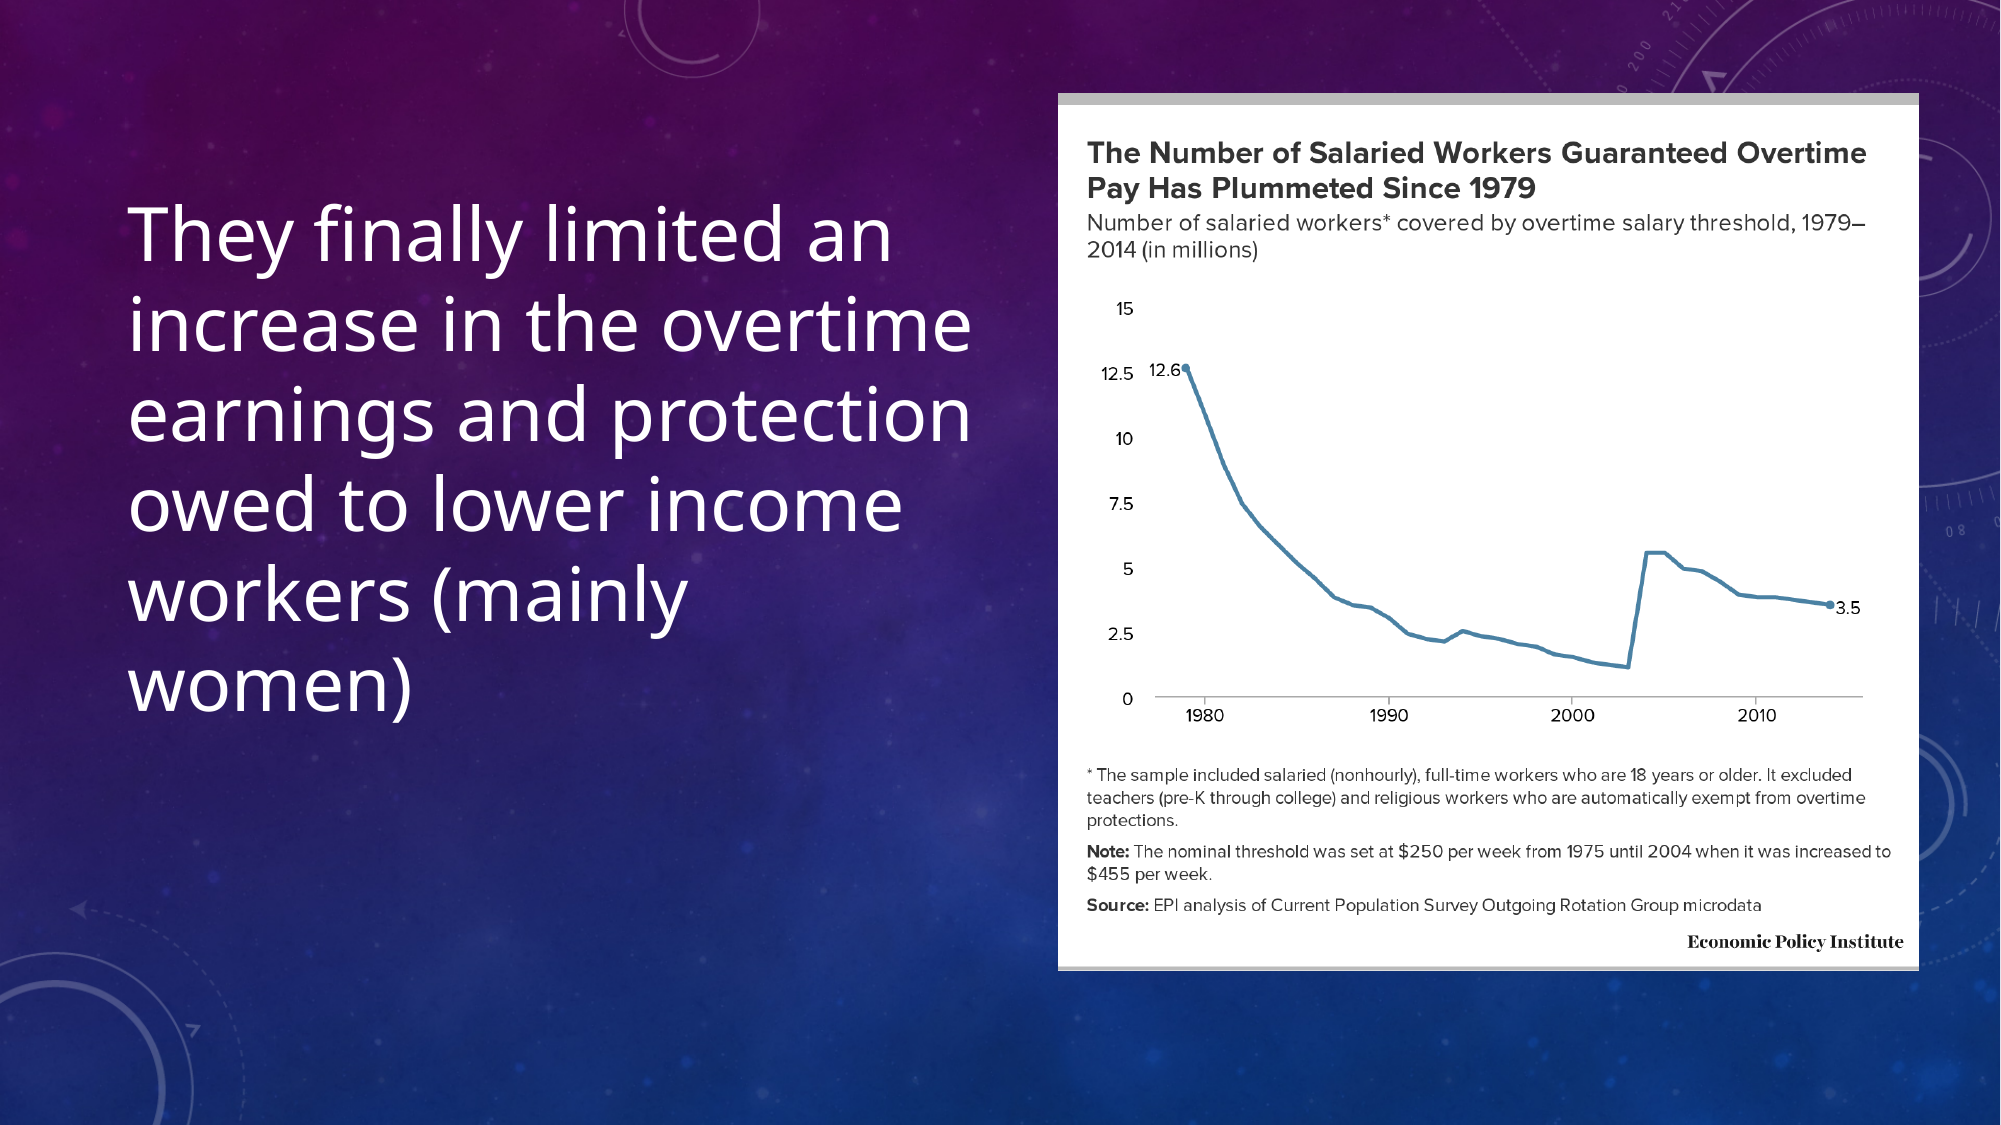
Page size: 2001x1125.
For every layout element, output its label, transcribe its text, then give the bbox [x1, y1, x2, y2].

title They finally limited an increase in the overtime earnings and protection owed to lower income workers (mainly women) [112, 164, 1000, 748]
picture [0, 0, 2001, 1125]
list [1058, 93, 1920, 971]
